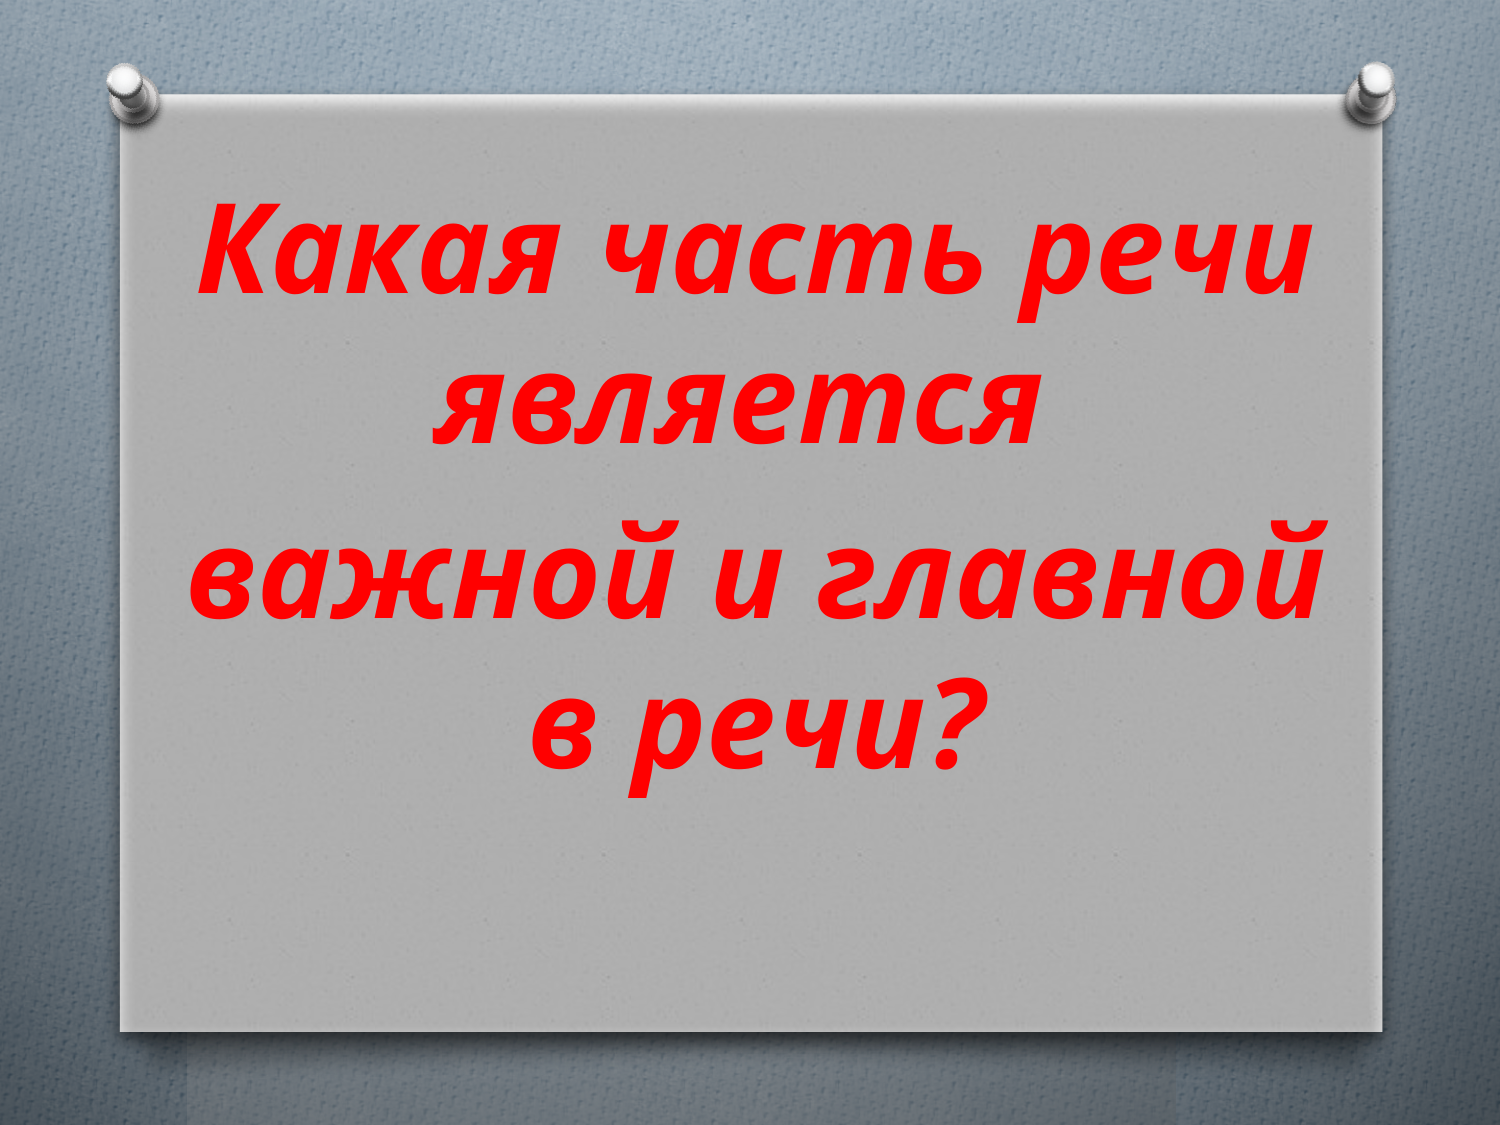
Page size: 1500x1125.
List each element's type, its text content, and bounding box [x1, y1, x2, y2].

picture [75, 29, 198, 153]
picture [1317, 35, 1439, 156]
list Какая часть речи является важной и главной в речи? [147, 160, 1365, 965]
